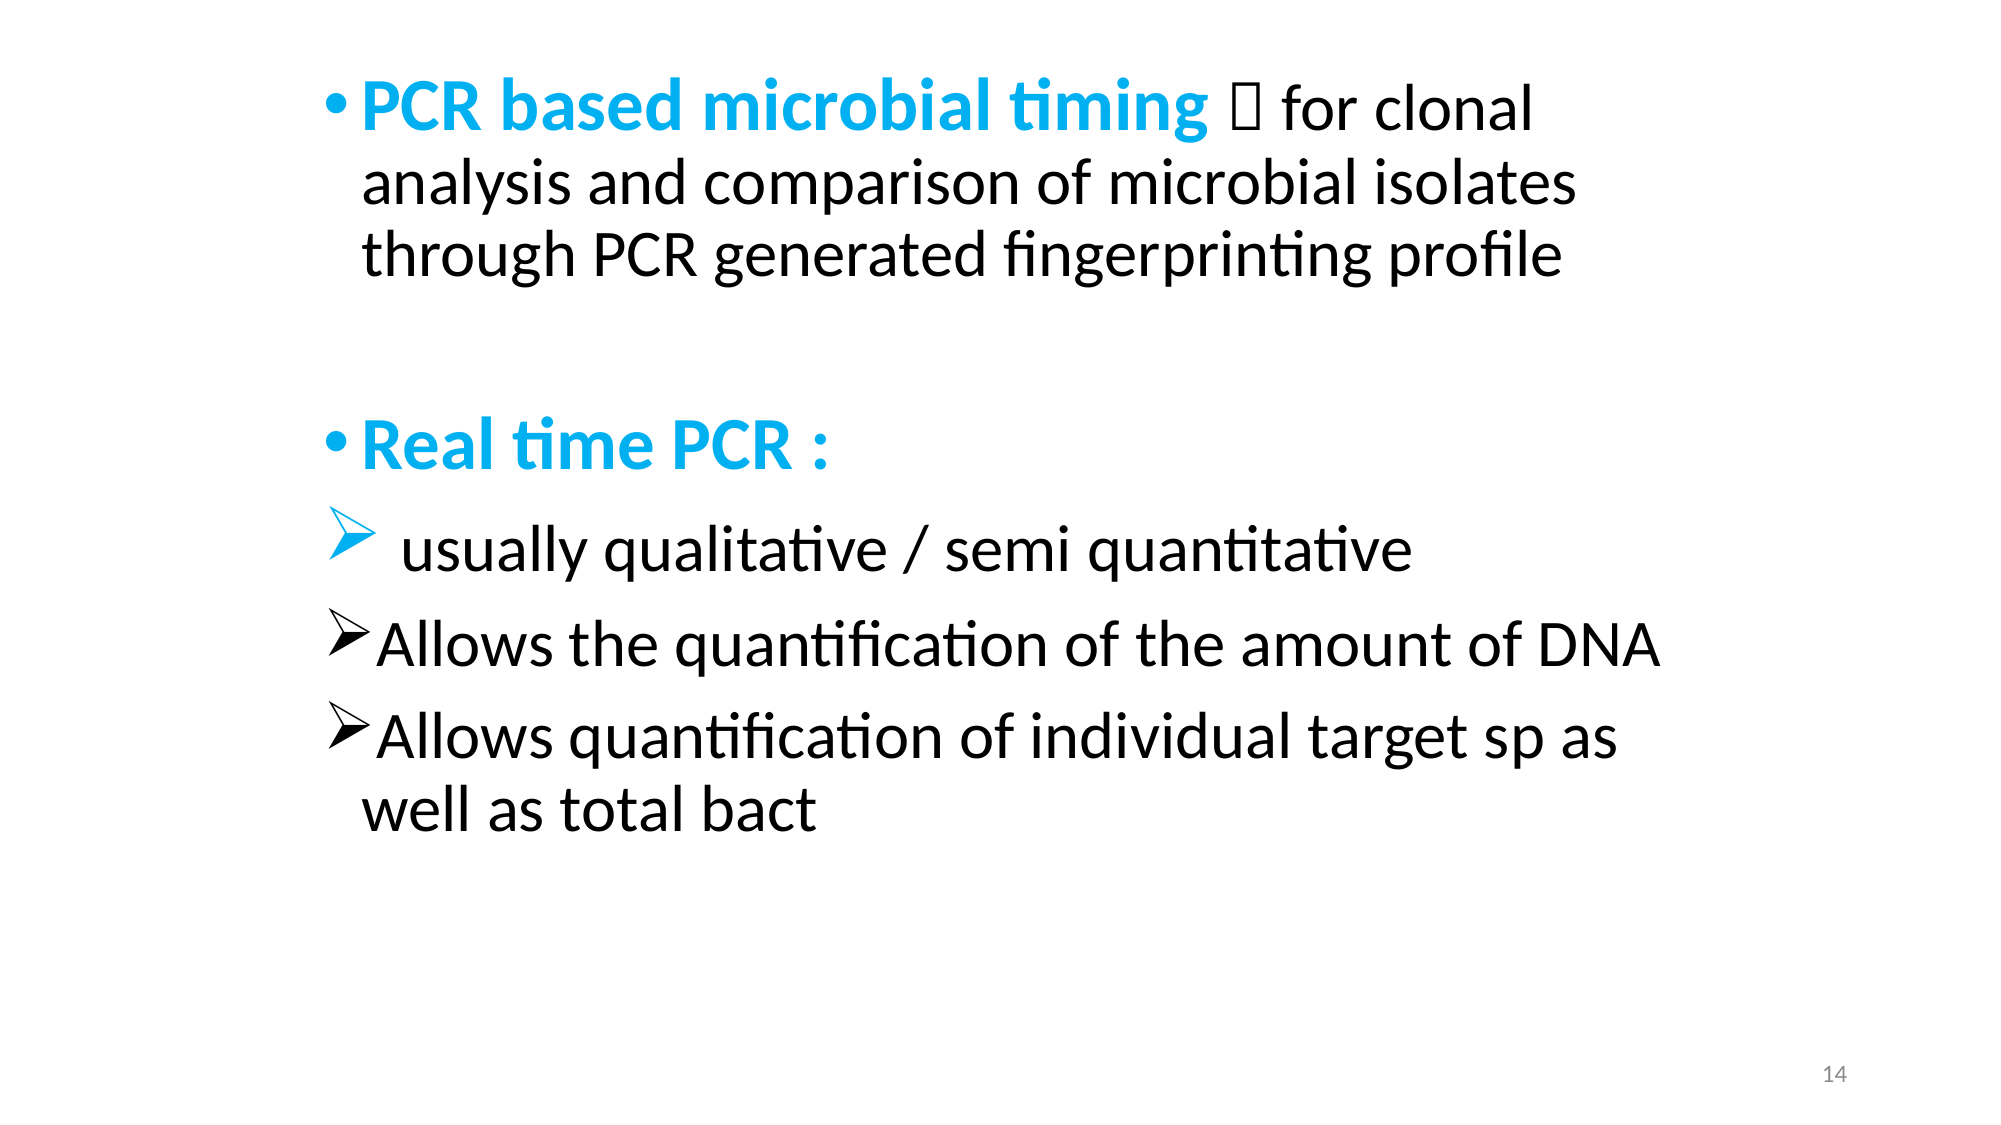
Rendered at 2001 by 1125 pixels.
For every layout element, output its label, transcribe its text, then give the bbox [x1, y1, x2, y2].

slide_number 14 [1412, 1042, 1863, 1103]
list PCR based microbial timing  for clonal analysis and comparison of microbial isolates through PCR generated fingerprinting profile Real time PCR : usually qualitative / semi quantitative Allows the quantification of the amount of DNA Allows quantification of individual target sp as well as total bact [308, 58, 1704, 1055]
